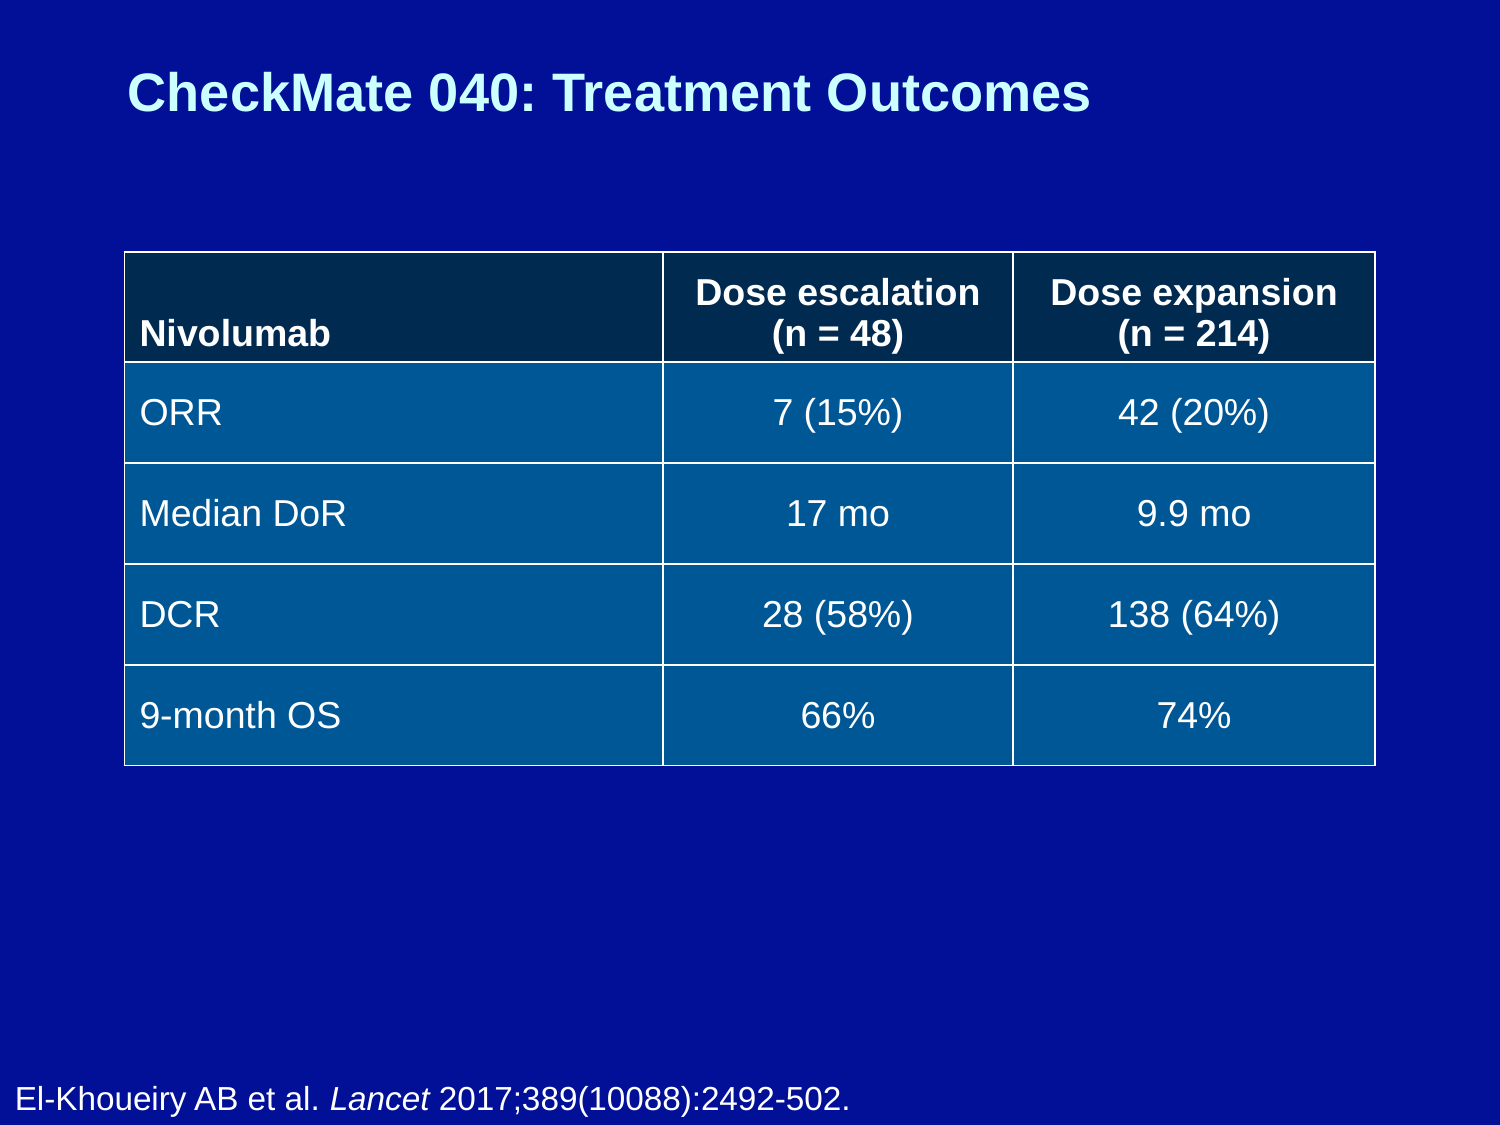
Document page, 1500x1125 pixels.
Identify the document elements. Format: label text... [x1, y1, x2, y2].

table_cell 42 (20%) [1014, 363, 1374, 462]
table_cell 17 mo [664, 464, 1012, 563]
table_header Dose escalation (n = 48) [664, 253, 1012, 361]
table_header Dose expansion (n = 214) [1014, 253, 1374, 361]
table_cell 9.9 mo [1014, 464, 1374, 563]
table_cell Median DoR [125, 464, 662, 563]
table_cell 7 (15%) [664, 363, 1012, 462]
table_cell 28 (58%) [664, 565, 1012, 664]
text_box El-Khoueiry AB et al. Lancet 2017;389(10088):2492-502. [0, 1069, 1467, 1125]
table_cell 66% [664, 666, 1012, 765]
table_cell 138 (64%) [1014, 565, 1374, 664]
table_cell ORR [125, 363, 662, 462]
table_cell 74% [1014, 666, 1374, 765]
title CheckMate 040: Treatment Outcomes [112, 0, 1387, 188]
table_header Nivolumab [125, 253, 662, 361]
table_cell 9-month OS [125, 666, 662, 765]
table_cell DCR [125, 565, 662, 664]
